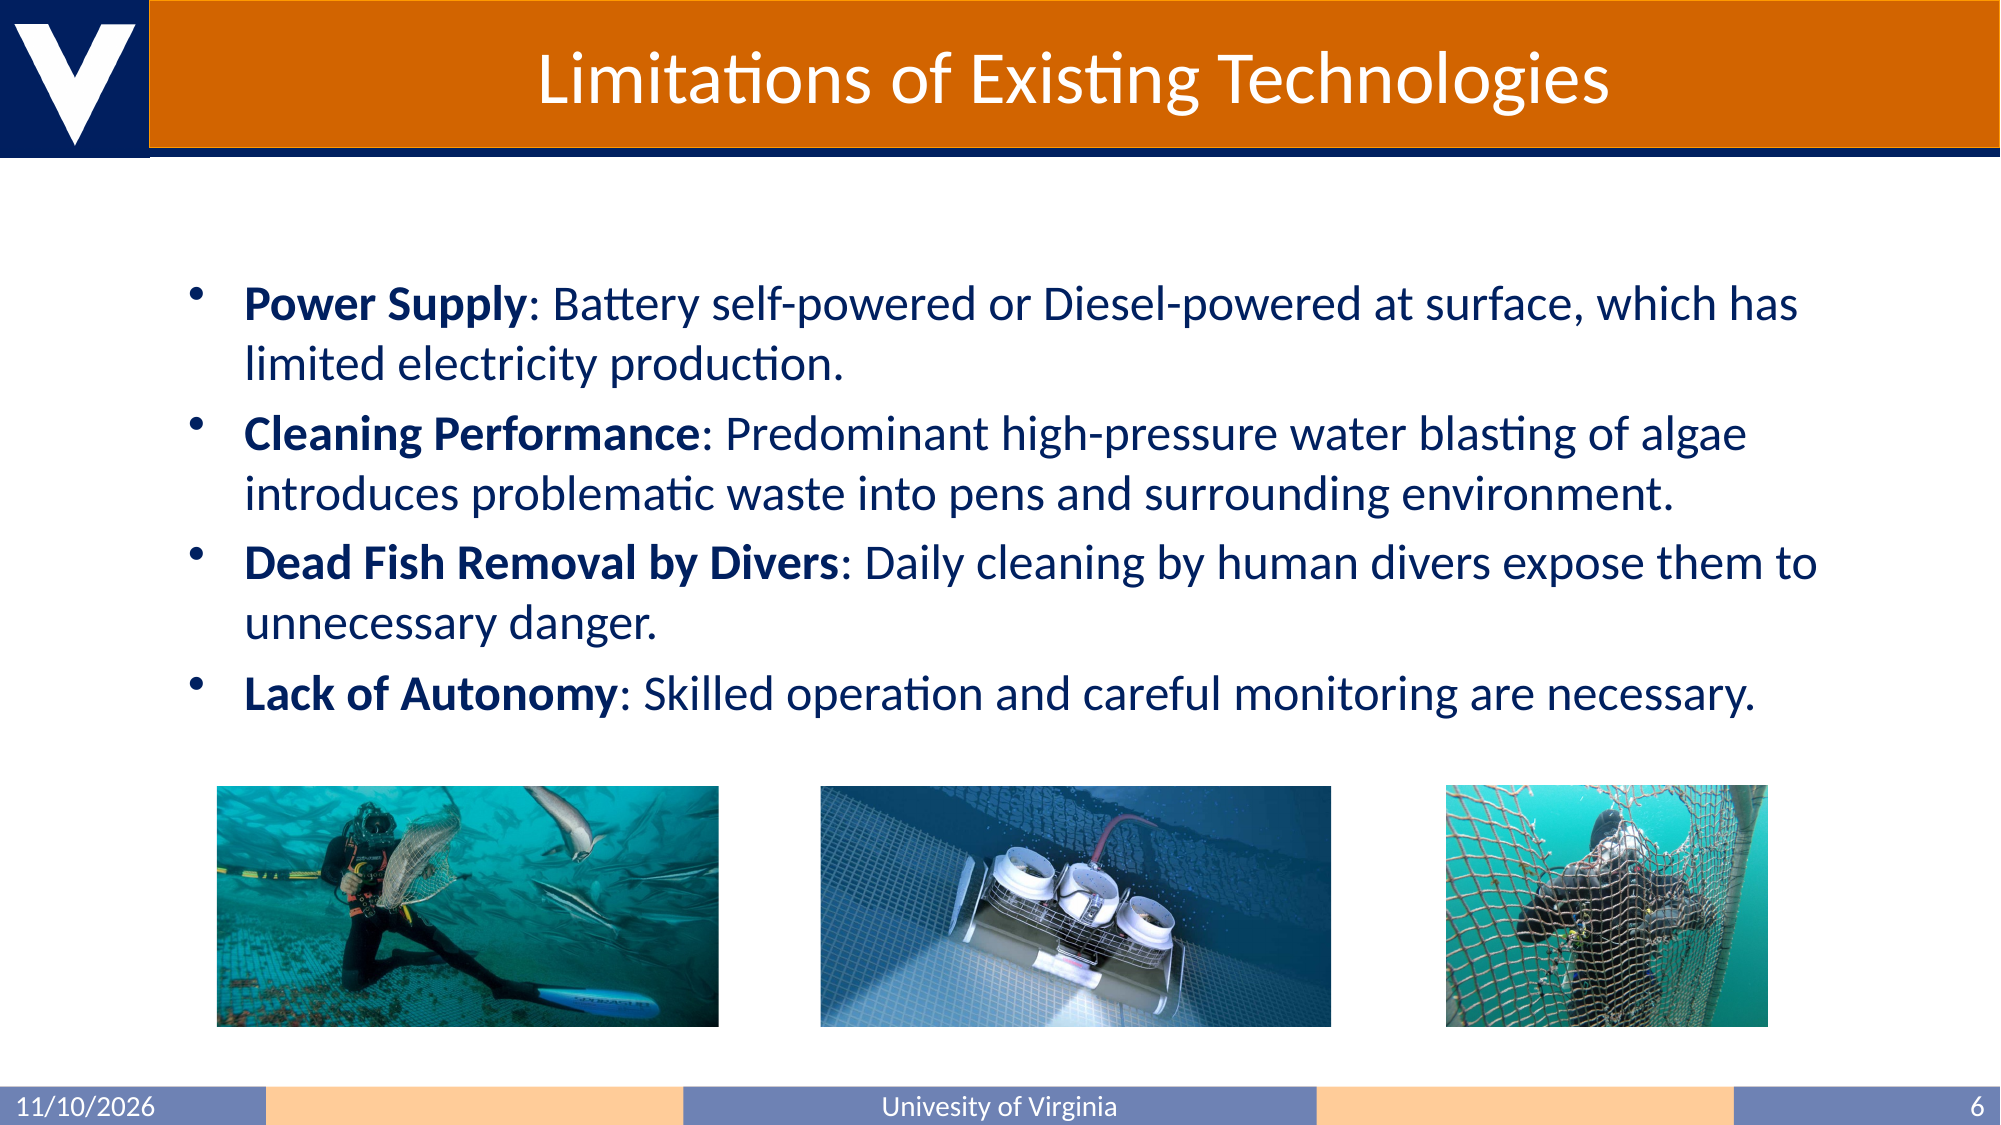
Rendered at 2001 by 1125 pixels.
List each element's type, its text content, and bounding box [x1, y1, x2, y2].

picture [1446, 785, 1768, 1027]
footer Univesity of Virginia [683, 1086, 1317, 1125]
title Limitations of Existing Technologies [149, 0, 2000, 148]
picture [216, 785, 719, 1027]
picture [820, 785, 1332, 1027]
list Power Supply: Battery self-powered or Diesel-powered at surface, which has limited electricity production. Cleaning Performance: Predominant high-pressure water blasting of algae introduces problematic waste into pens and surrounding environment. Dead Fish Removal by Divers: Daily cleaning by human divers expose them to unnecessary danger. Lack of Autonomy: Skilled operation and careful monitoring are necessary. [172, 262, 1901, 1006]
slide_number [0, 1086, 267, 1125]
slide_number 6 [1733, 1086, 2000, 1125]
picture [0, 0, 150, 158]
